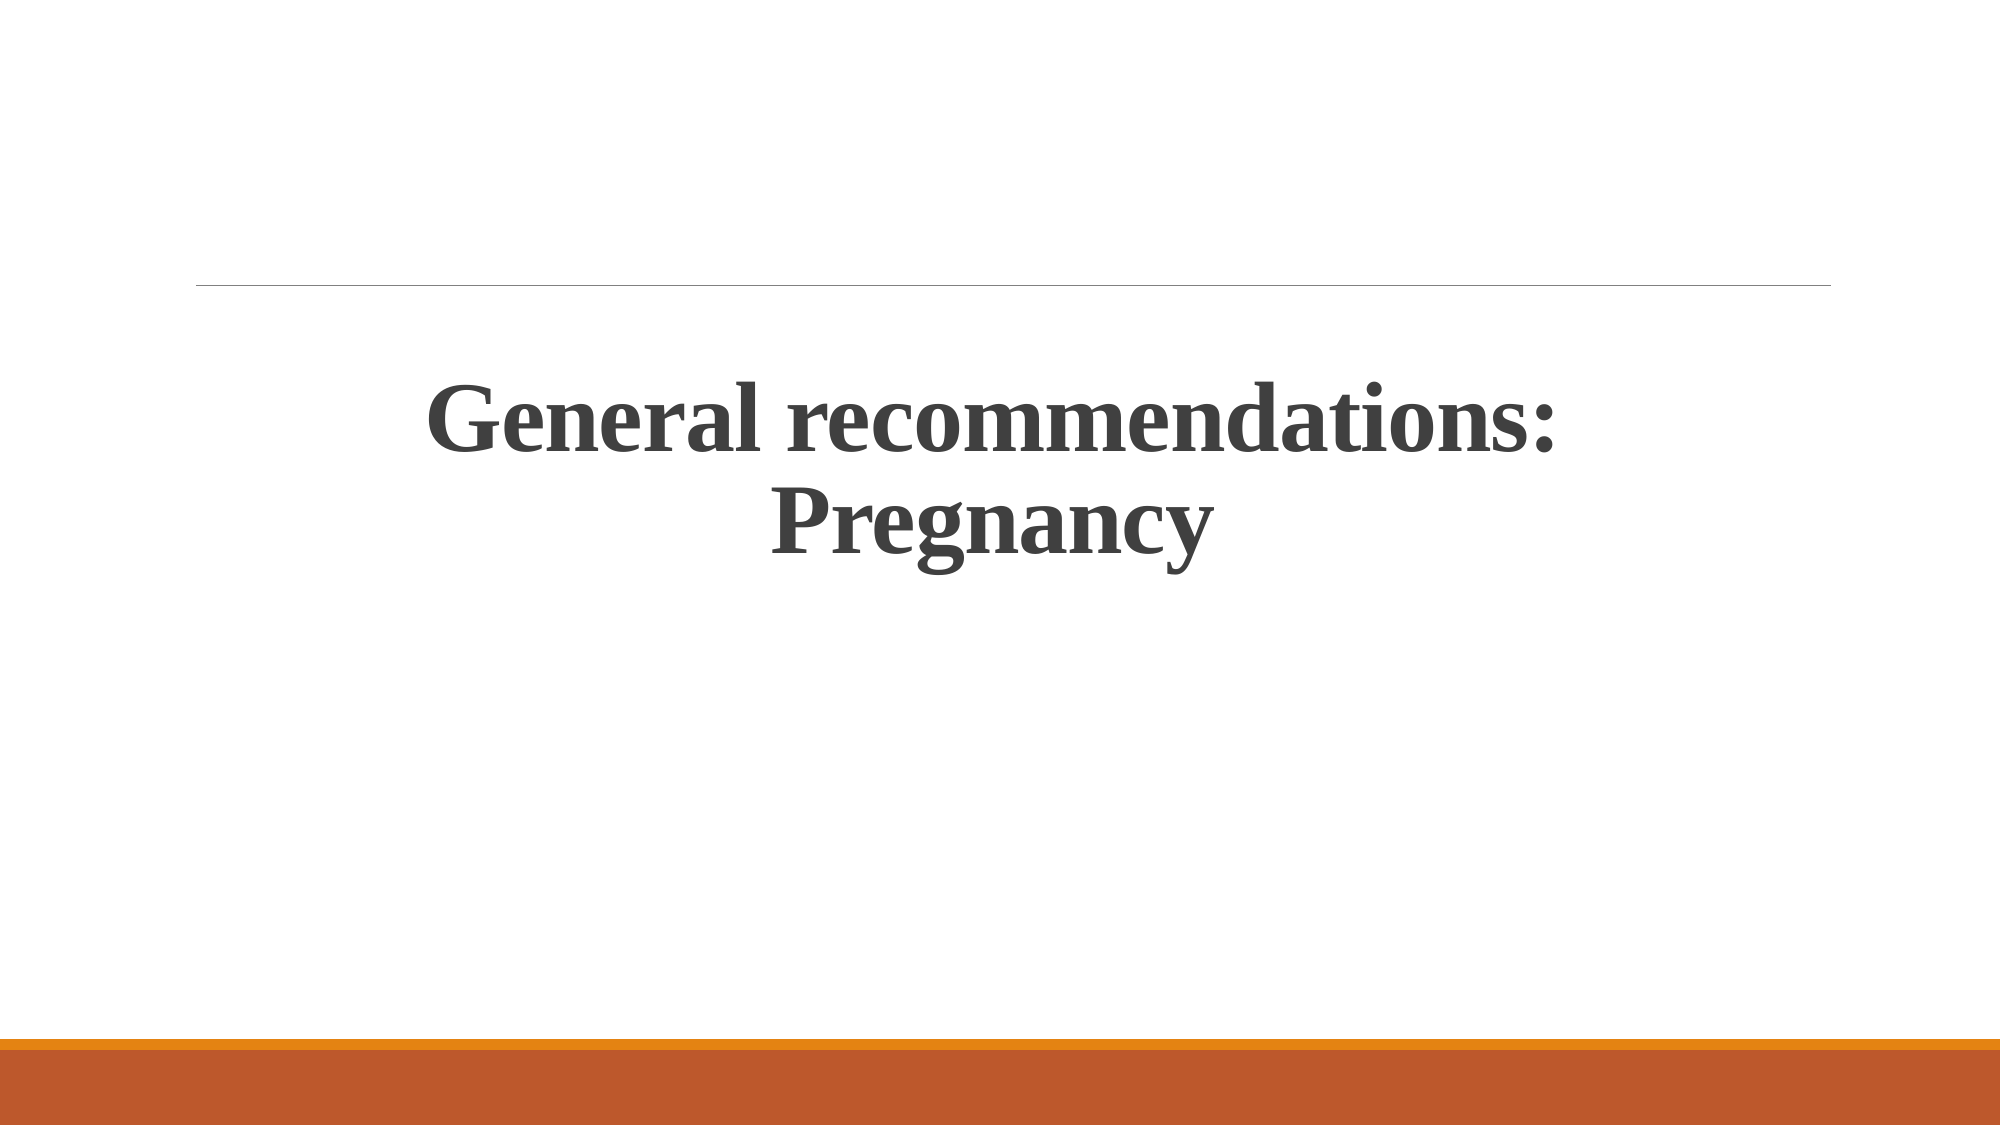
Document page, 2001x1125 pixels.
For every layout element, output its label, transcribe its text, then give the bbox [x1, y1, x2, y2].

title General recommendations: Pregnancy [180, 343, 1830, 582]
